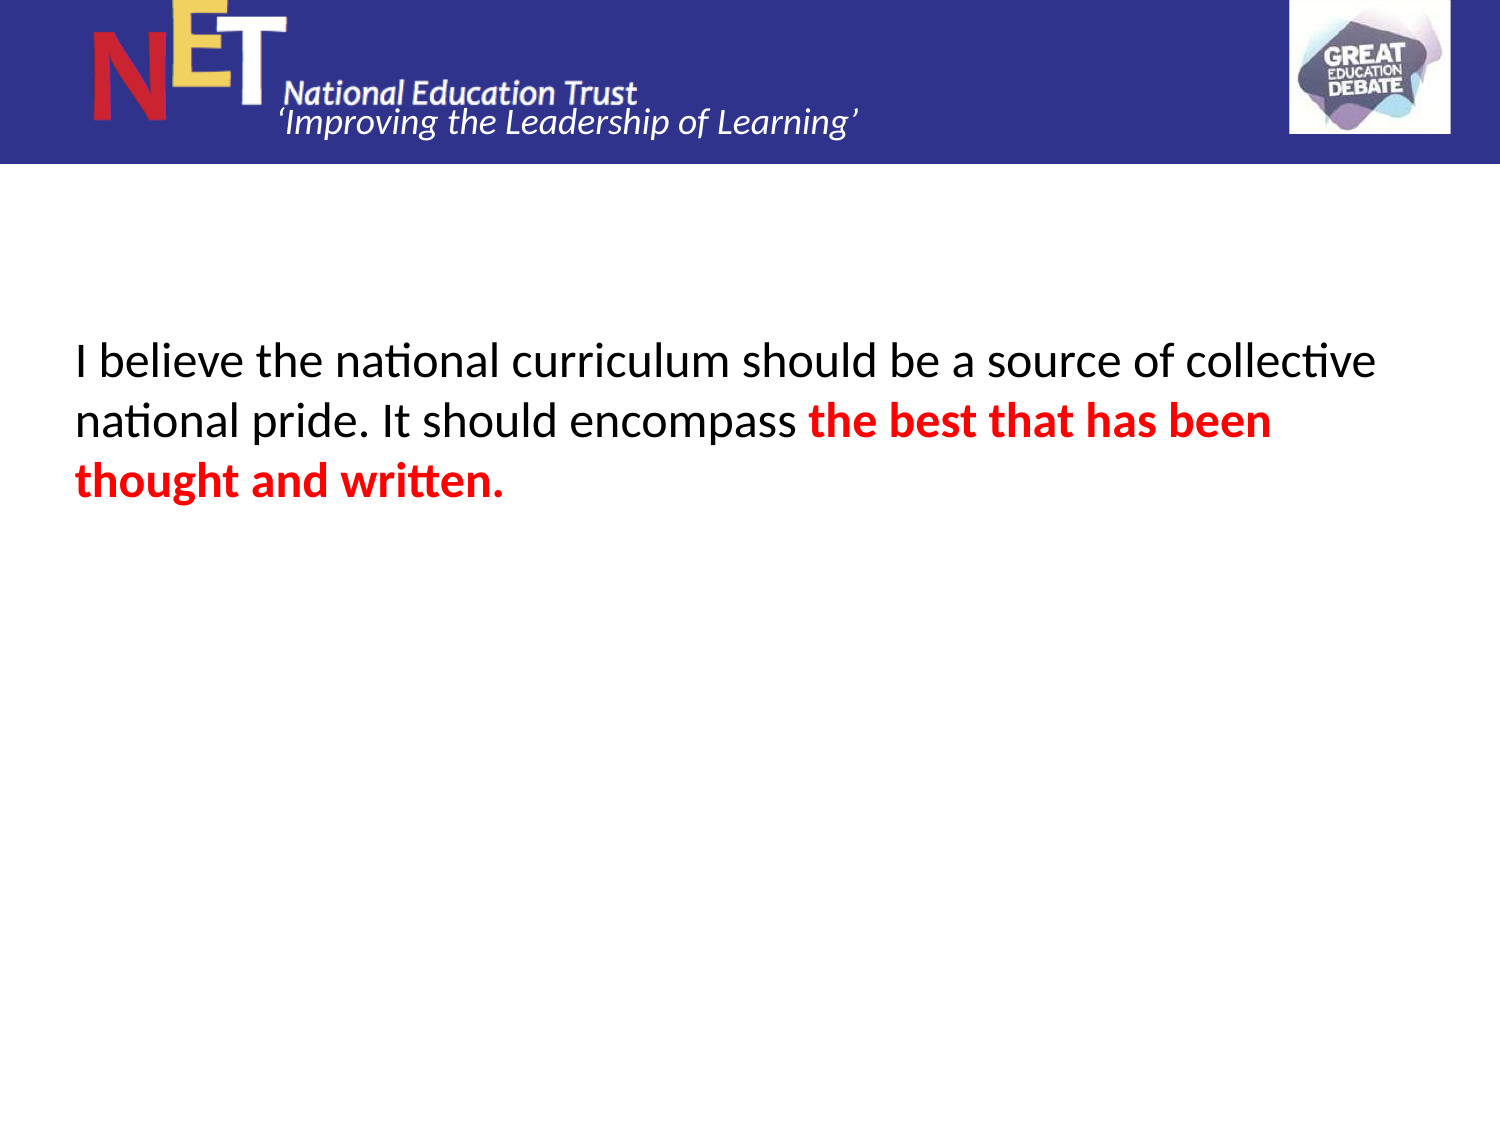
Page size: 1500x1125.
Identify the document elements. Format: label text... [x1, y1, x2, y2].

text_box I believe the national curriculum should be a source of collective national pride. It should encompass the best that has been thought and written. [60, 320, 1430, 516]
picture [0, 0, 1500, 165]
